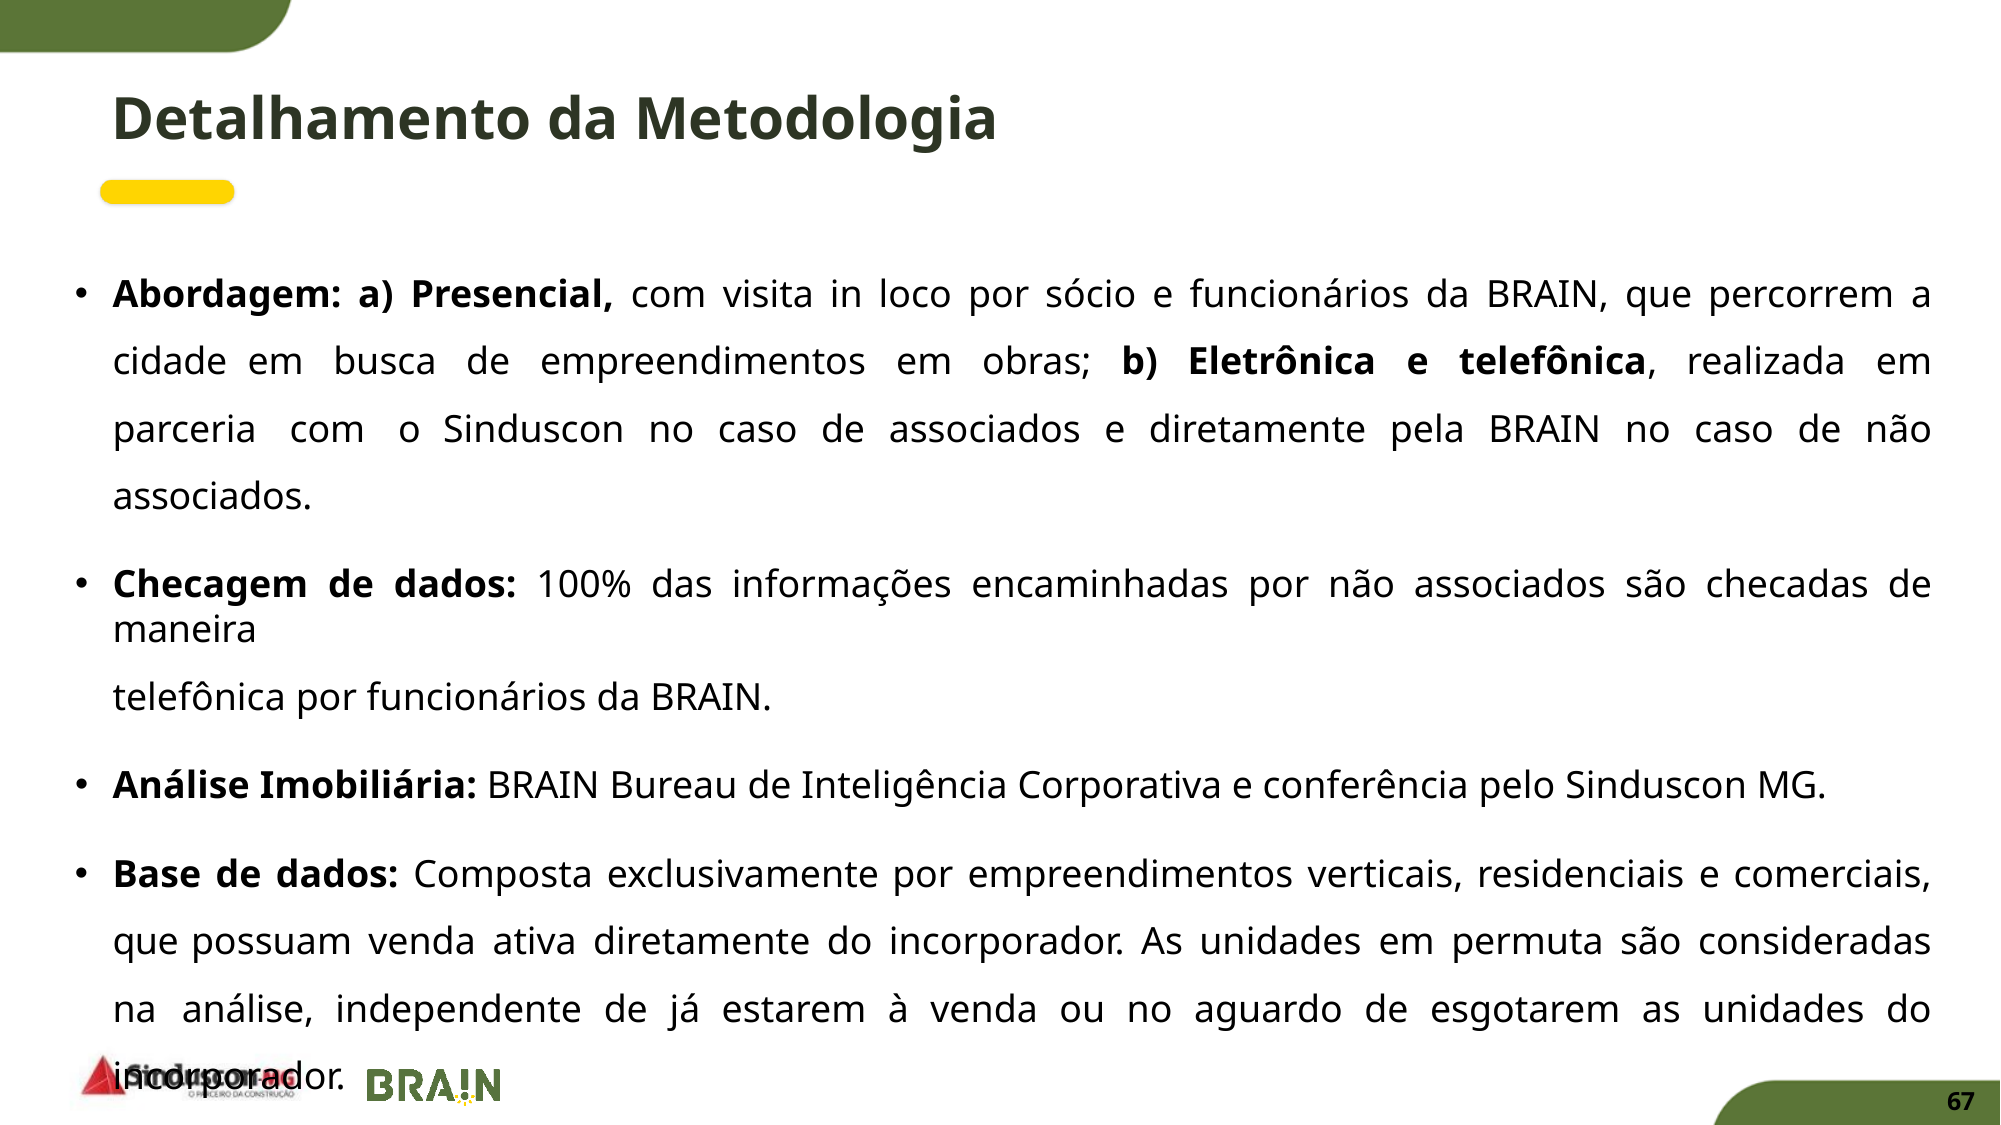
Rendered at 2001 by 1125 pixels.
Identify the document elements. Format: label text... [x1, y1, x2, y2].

picture [0, 0, 2000, 1125]
text_box Abordagem: a) Presencial, com visita in loco por sócio e funcionários da BRAIN, que percorrem a cidade em busca de empreendimentos em obras; b) Eletrônica e telefônica, realizada em parceria com o Sinduscon no caso de associados e diretamente pela BRAIN no caso de não associados. Checagem de dados: 100% das informações encaminhadas por não associados são checadas de maneira telefônica por funcionários da BRAIN. Análise Imobiliária: BRAIN Bureau de Inteligência Corporativa e conferência pelo Sinduscon MG. Base de dados: Composta exclusivamente por empreendimentos verticais, residenciais e comerciais, que possuam venda ativa diretamente do incorporador. As unidades em permuta são consideradas na análise, independente de já estarem à venda ou no aguardo de esgotarem as unidades do incorporador. [72, 244, 1933, 1098]
slide_number 62 [1940, 1083, 1988, 1125]
title Detalhamento da Metodologia [26, 46, 1817, 270]
